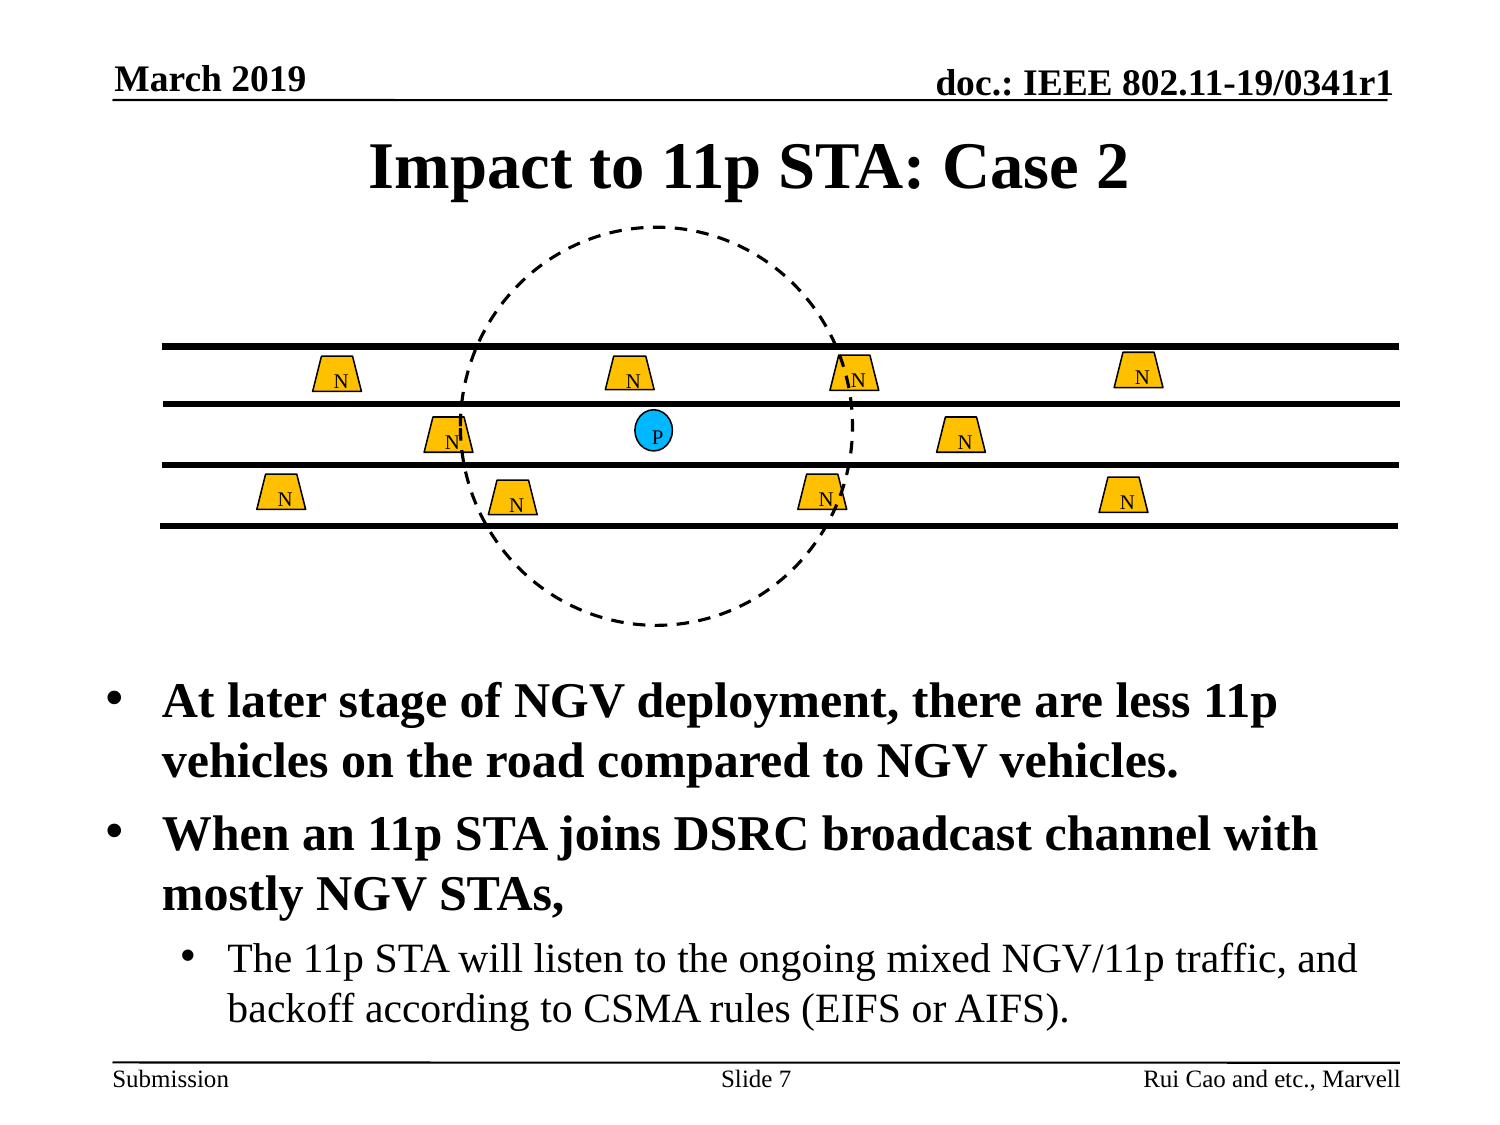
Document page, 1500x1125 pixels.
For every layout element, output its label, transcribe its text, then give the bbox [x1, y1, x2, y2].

slide_number Slide 7 [712, 1061, 800, 1123]
footer Rui Cao and etc., Marvell [878, 1061, 1402, 1093]
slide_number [114, 54, 423, 100]
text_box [160, 226, 1401, 626]
list At later stage of NGV deployment, there are less 11p vehicles on the road compared to NGV vehicles. When an 11p STA joins DSRC broadcast channel with mostly NGV STAs, The 11p STA will listen to the ongoing mixed NGV/11p traffic, and backoff according to CSMA rules (EIFS or AIFS). [90, 660, 1426, 1059]
title Impact to 11p STA: Case 2 [112, 74, 1388, 250]
